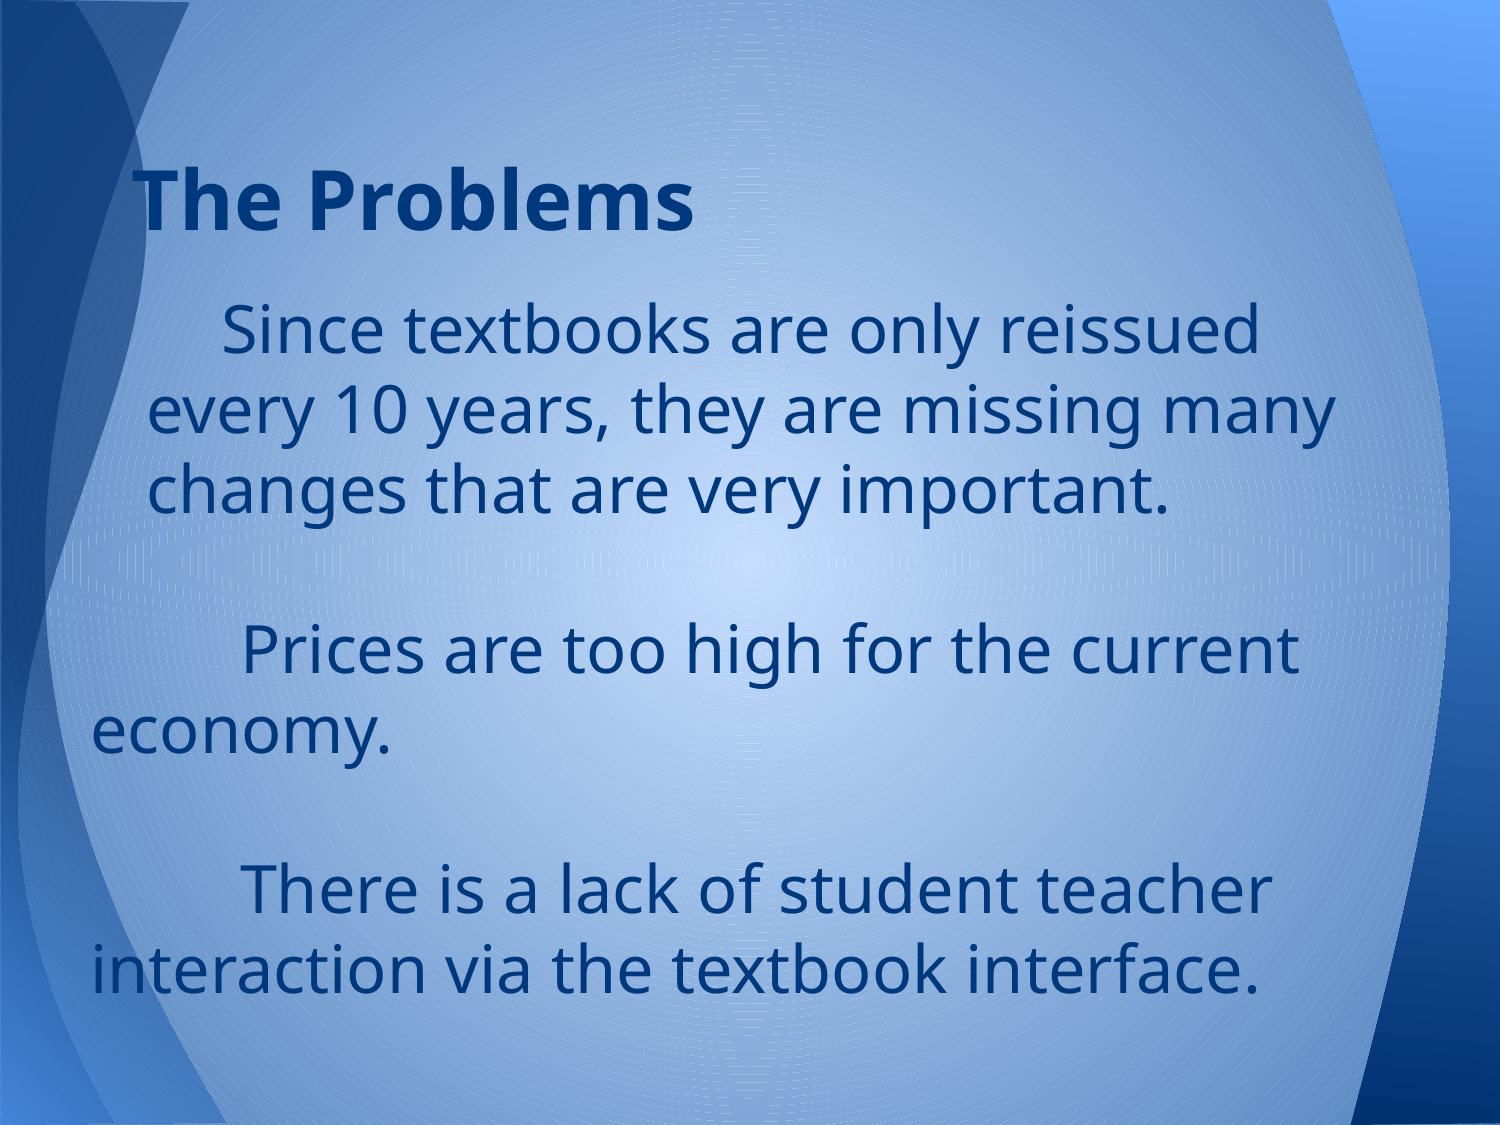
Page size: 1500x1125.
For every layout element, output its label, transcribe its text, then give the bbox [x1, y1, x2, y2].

title The Problems [75, 44, 1425, 263]
list Since textbooks are only reissued every 10 years, they are missing many changes that are very important. Prices are too high for the current economy. There is a lack of student teacher interaction via the textbook interface. [75, 272, 1425, 1102]
